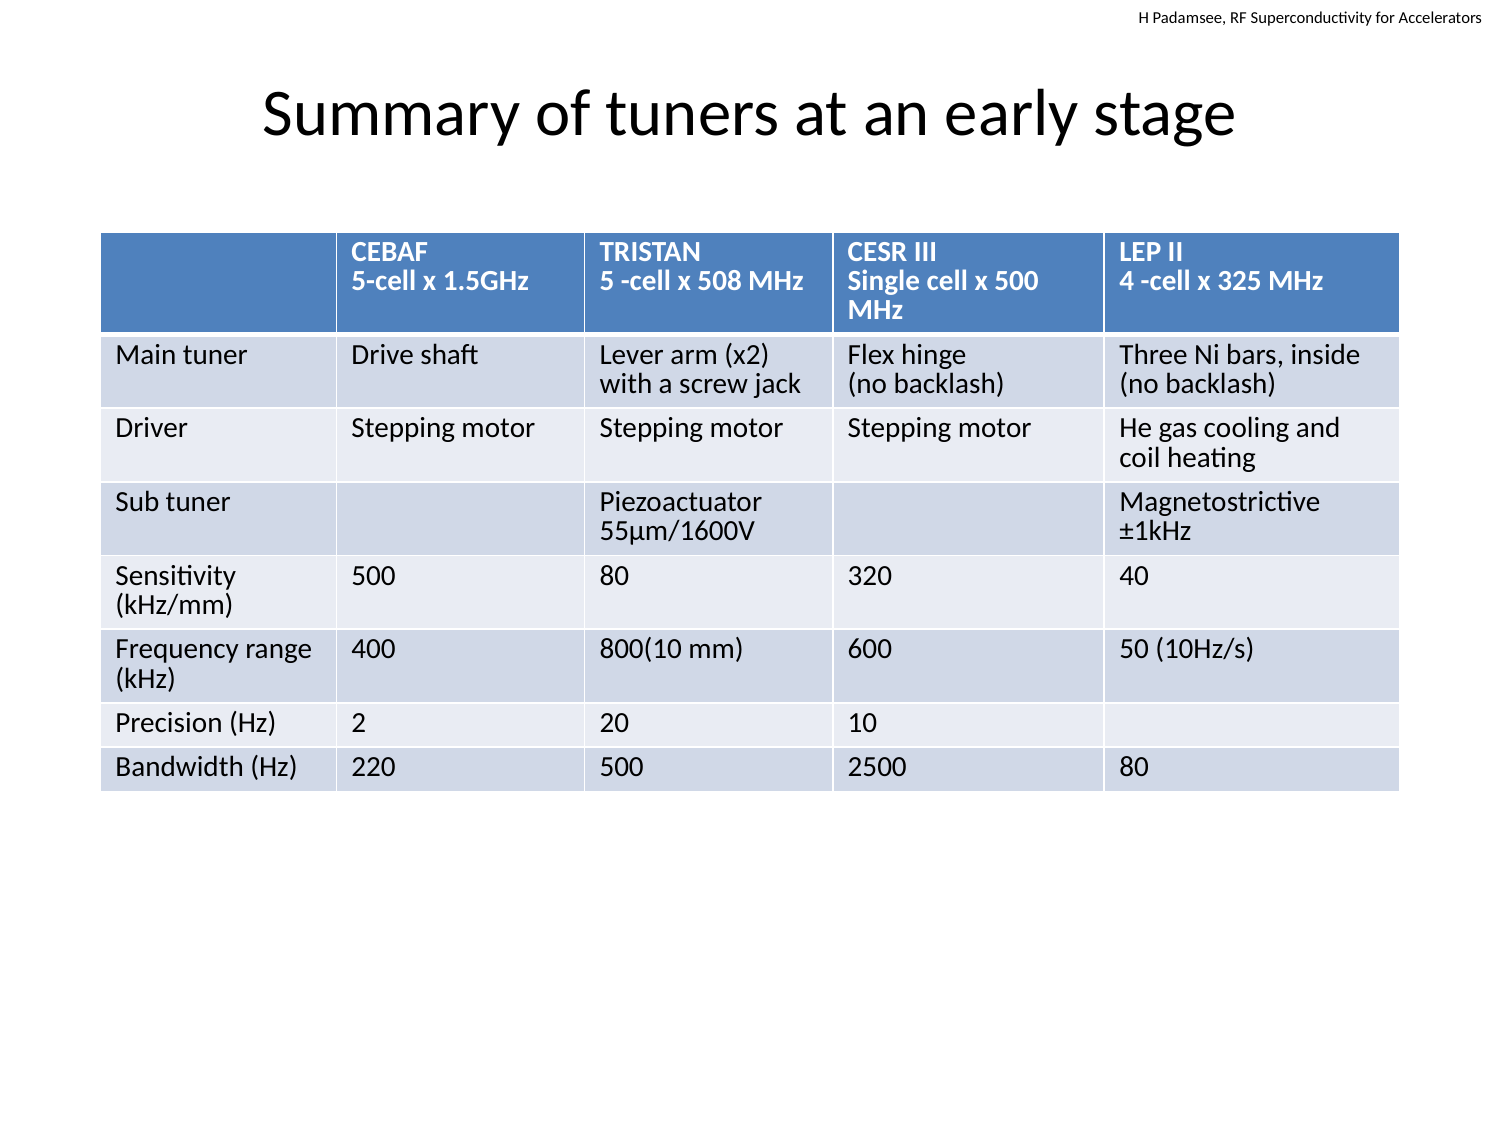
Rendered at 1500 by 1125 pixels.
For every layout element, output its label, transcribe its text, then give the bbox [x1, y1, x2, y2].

title Summary of tuners at an early stage [75, 45, 1425, 173]
table_cell 320 [834, 556, 1103, 628]
table_cell Magnetostrictive ±1kHz [1105, 483, 1399, 555]
table_header LEP II 4 -cell x 325 MHz [1105, 233, 1399, 332]
table_cell 2500 [834, 748, 1103, 791]
table_cell 50 (10Hz/s) [1105, 630, 1399, 702]
table_cell 10 [834, 704, 1103, 746]
table_cell Sensitivity (kHz/mm) [101, 556, 336, 628]
table_cell Precision (Hz) [101, 704, 336, 746]
table_cell 80 [585, 556, 832, 628]
table_cell 400 [337, 630, 584, 702]
table_cell 600 [834, 630, 1103, 702]
table_cell Flex hinge (no backlash) [834, 337, 1103, 407]
table_cell 800(10 mm) [585, 630, 832, 702]
table_cell [337, 483, 584, 555]
table_cell Sub tuner [101, 483, 336, 555]
table_cell 500 [585, 748, 832, 791]
table_cell Drive shaft [337, 337, 584, 407]
table_header [101, 233, 336, 332]
table_header CEBAF 5-cell x 1.5GHz [337, 233, 584, 332]
table_cell 220 [337, 748, 584, 791]
table_cell Stepping motor [585, 409, 832, 481]
table_header CESR III Single cell x 500 MHz [834, 233, 1103, 332]
table_cell [834, 483, 1103, 555]
table_cell Main tuner [101, 337, 336, 407]
table_header TRISTAN 5 -cell x 508 MHz [585, 233, 832, 332]
table_cell He gas cooling and coil heating [1105, 409, 1399, 481]
table_cell Stepping motor [337, 409, 584, 481]
text_box H Padamsee, RF Superconductivity for Accelerators [1123, 0, 1498, 35]
table_cell Stepping motor [834, 409, 1103, 481]
table_cell 80 [1105, 748, 1399, 791]
table_cell 2 [337, 704, 584, 746]
table_cell Piezoactuator 55μm/1600V [585, 483, 832, 555]
table_cell 40 [1105, 556, 1399, 628]
table_cell Driver [101, 409, 336, 481]
table_cell Bandwidth (Hz) [101, 748, 336, 791]
table_cell 500 [337, 556, 584, 628]
table_cell [1105, 704, 1399, 746]
table_cell Frequency range (kHz) [101, 630, 336, 702]
table_cell Three Ni bars, inside (no backlash) [1105, 337, 1399, 407]
table_cell Lever arm (x2) with a screw jack [585, 337, 832, 407]
table_cell 20 [585, 704, 832, 746]
